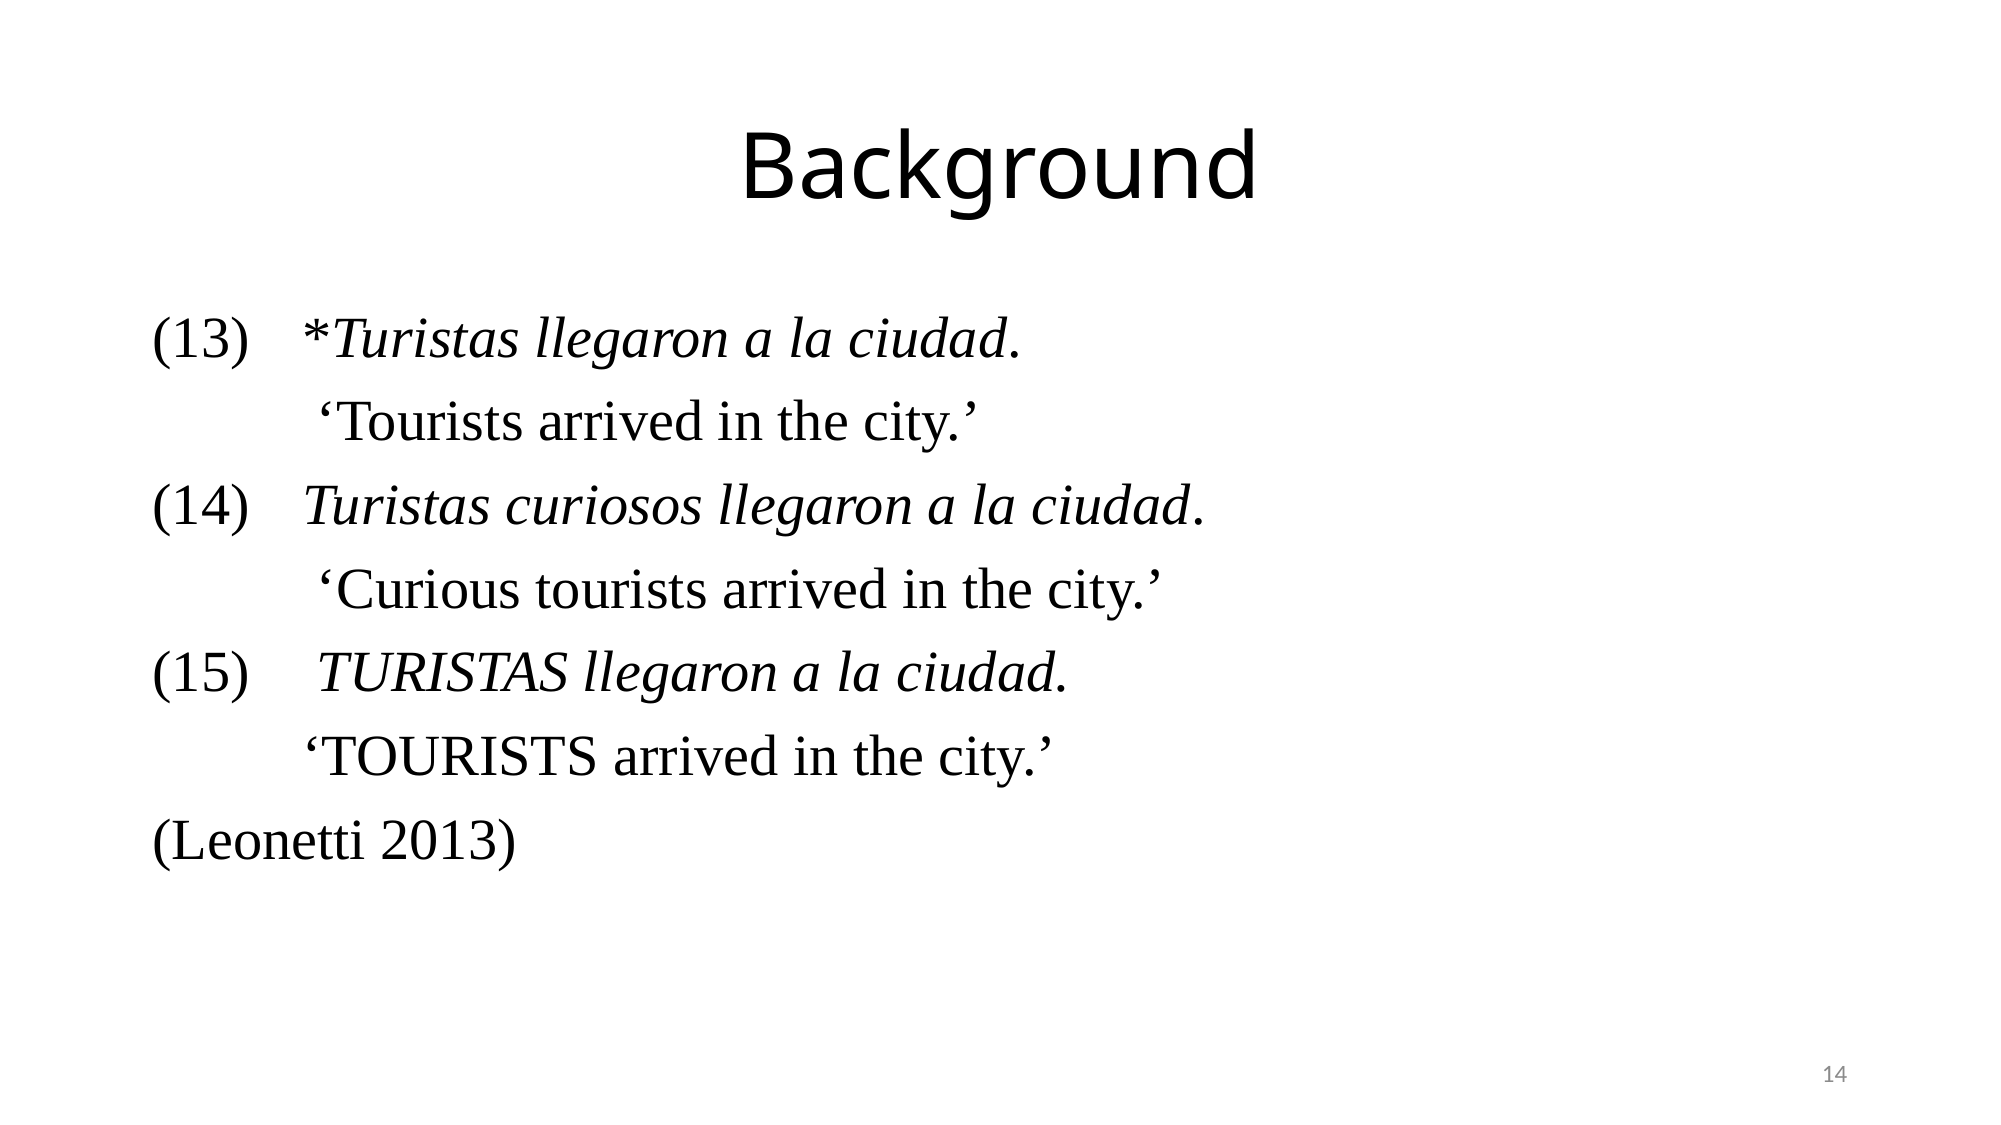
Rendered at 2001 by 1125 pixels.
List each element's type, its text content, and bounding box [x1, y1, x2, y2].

slide_number 14 [1412, 1042, 1863, 1103]
list (13) *Turistas llegaron a la ciudad. ‘Tourists arrived in the city.’ (14) Turistas curiosos llegaron a la ciudad. ‘Curious tourists arrived in the city.’ (15) TURISTAS llegaron a la ciudad. ‘TOURISTS arrived in the city.’ (Leonetti 2013) [137, 299, 1863, 1014]
title Background [137, 59, 1863, 278]
